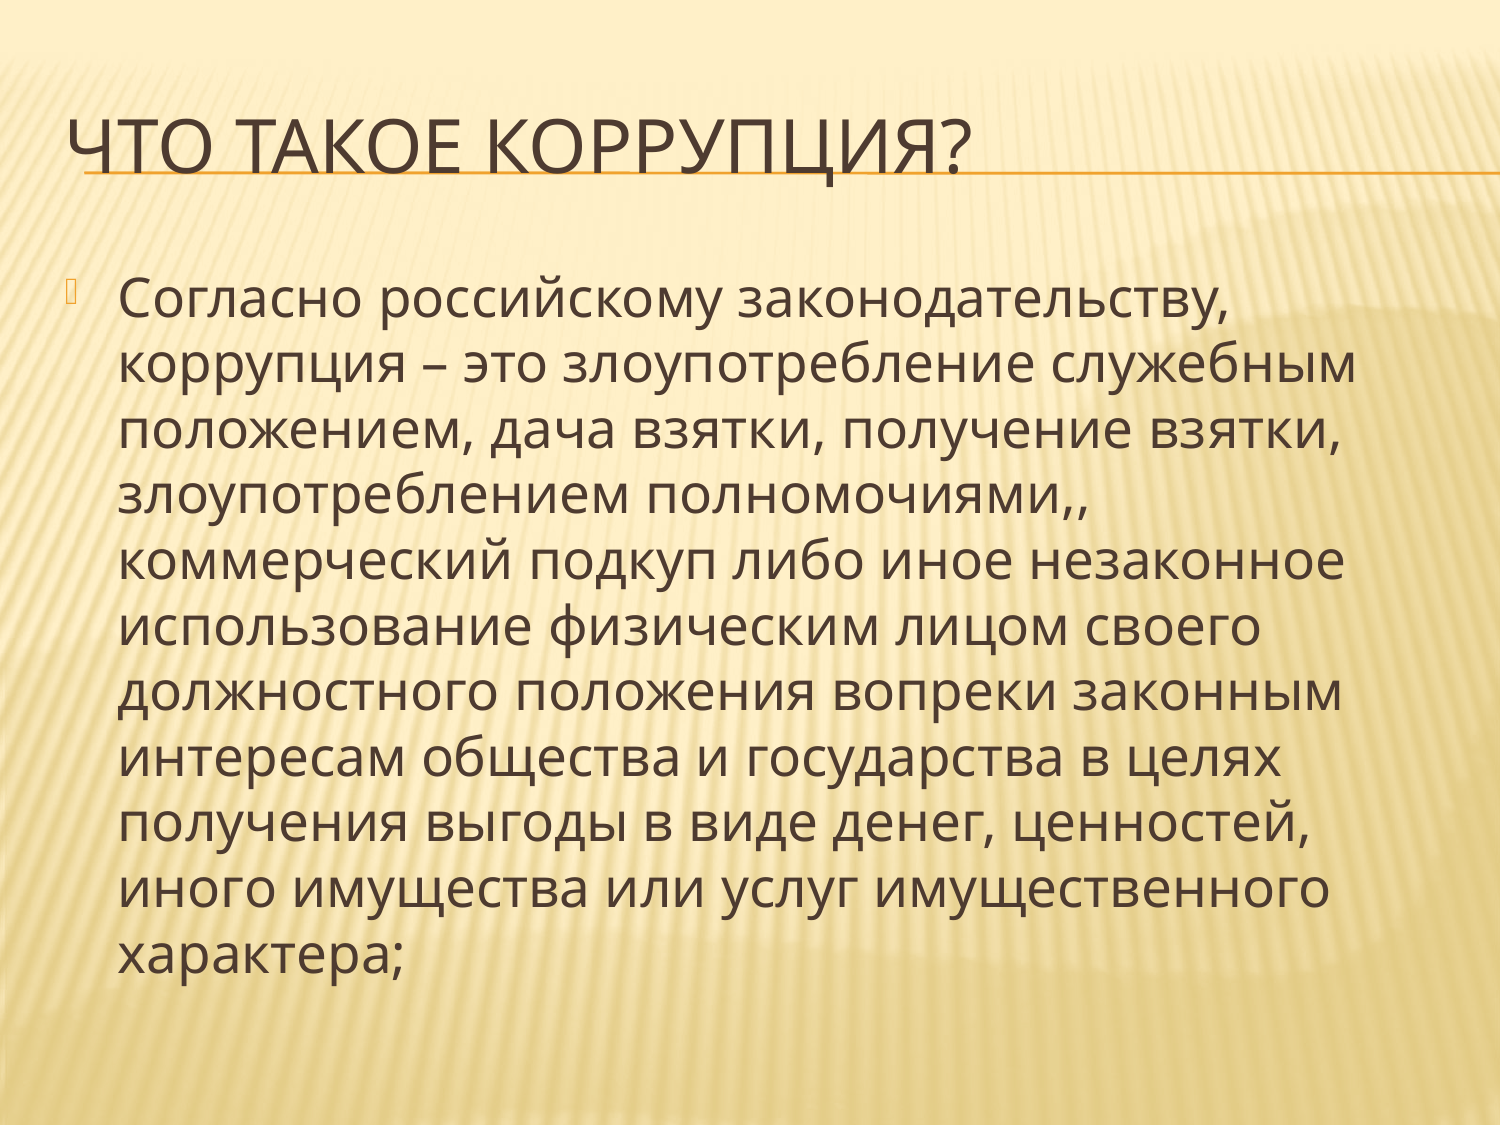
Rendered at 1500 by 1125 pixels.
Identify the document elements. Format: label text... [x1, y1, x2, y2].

list Согласно российскому законодательству, коррупция – это злоупотребление служебным положением, дача взятки, получение взятки, злоупотреблением полномочиями,, коммерческий подкуп либо иное незаконное использование физическим лицом своего должностного положения вопреки законным интересам общества и государства в целях получения выгоды в виде денег, ценностей, иного имущества или услуг имущественного характера; [50, 254, 1475, 998]
title Что такое коррупция? [50, 75, 1475, 213]
